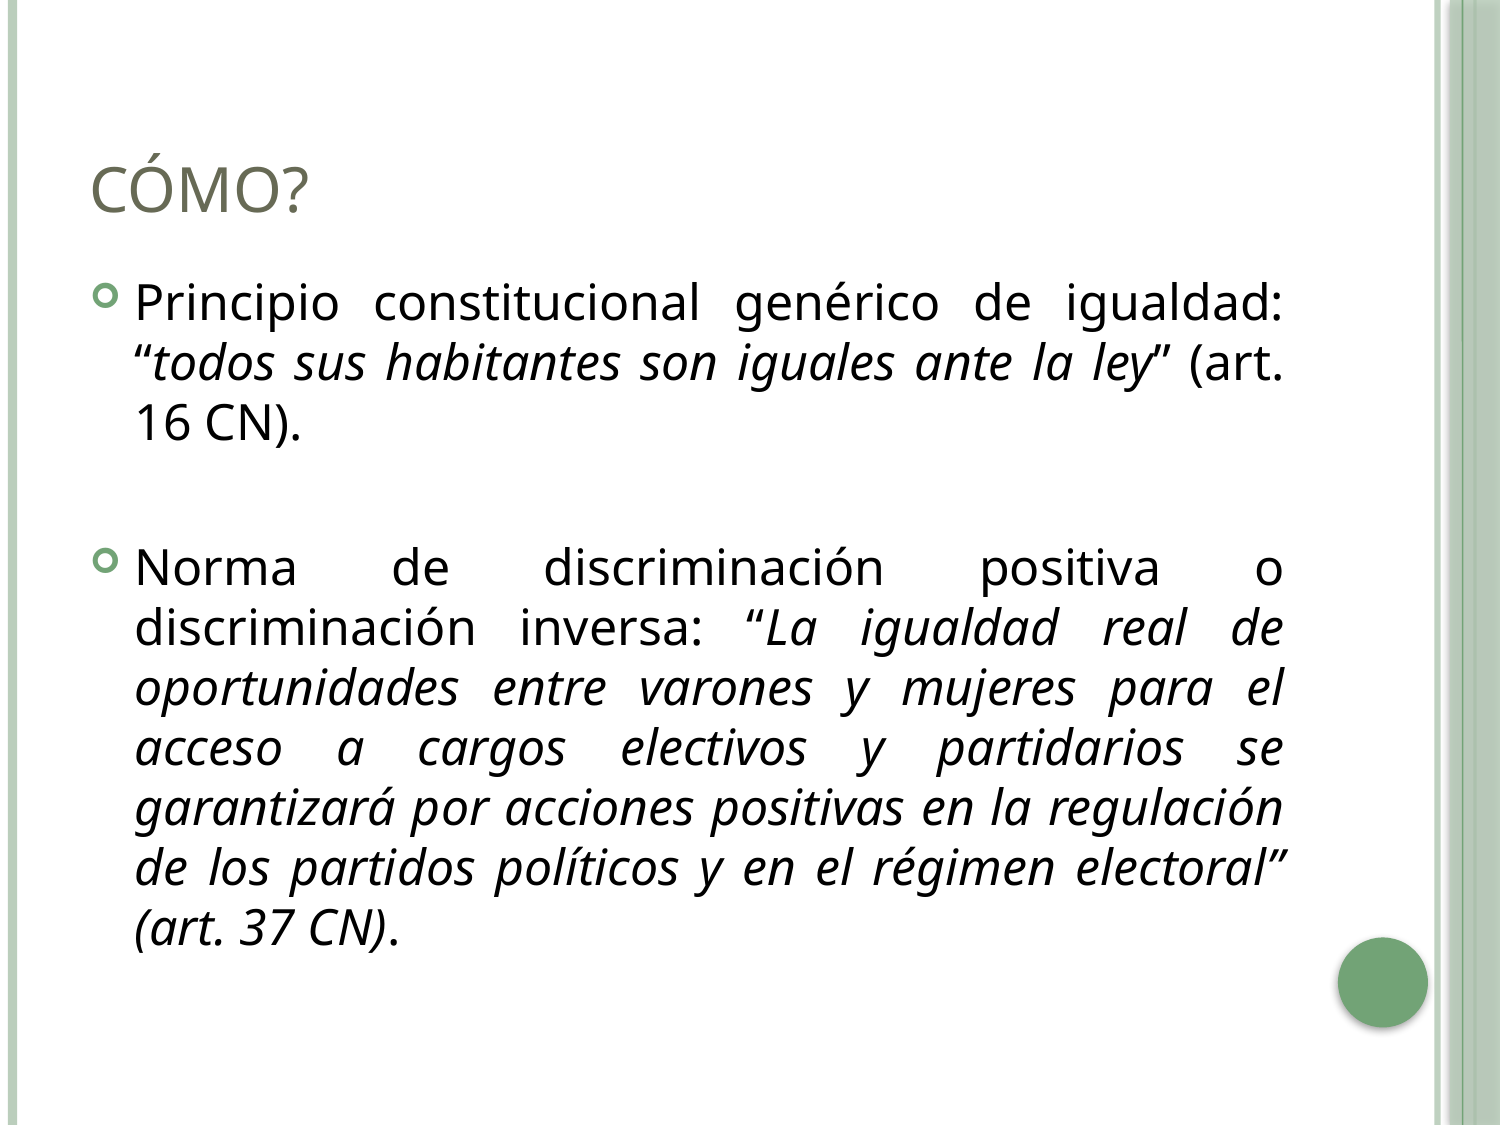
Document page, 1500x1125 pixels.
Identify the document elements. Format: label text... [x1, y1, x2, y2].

title Cómo? [75, 45, 1300, 233]
list Principio constitucional genérico de igualdad: “todos sus habitantes son iguales ante la ley” (art. 16 CN). Norma de discriminación positiva o discriminación inversa: “La igualdad real de oportunidades entre varones y mujeres para el acceso a cargos electivos y partidarios se garantizará por acciones positivas en la regulación de los partidos políticos y en el régimen electoral” (art. 37 CN). [75, 262, 1300, 1062]
